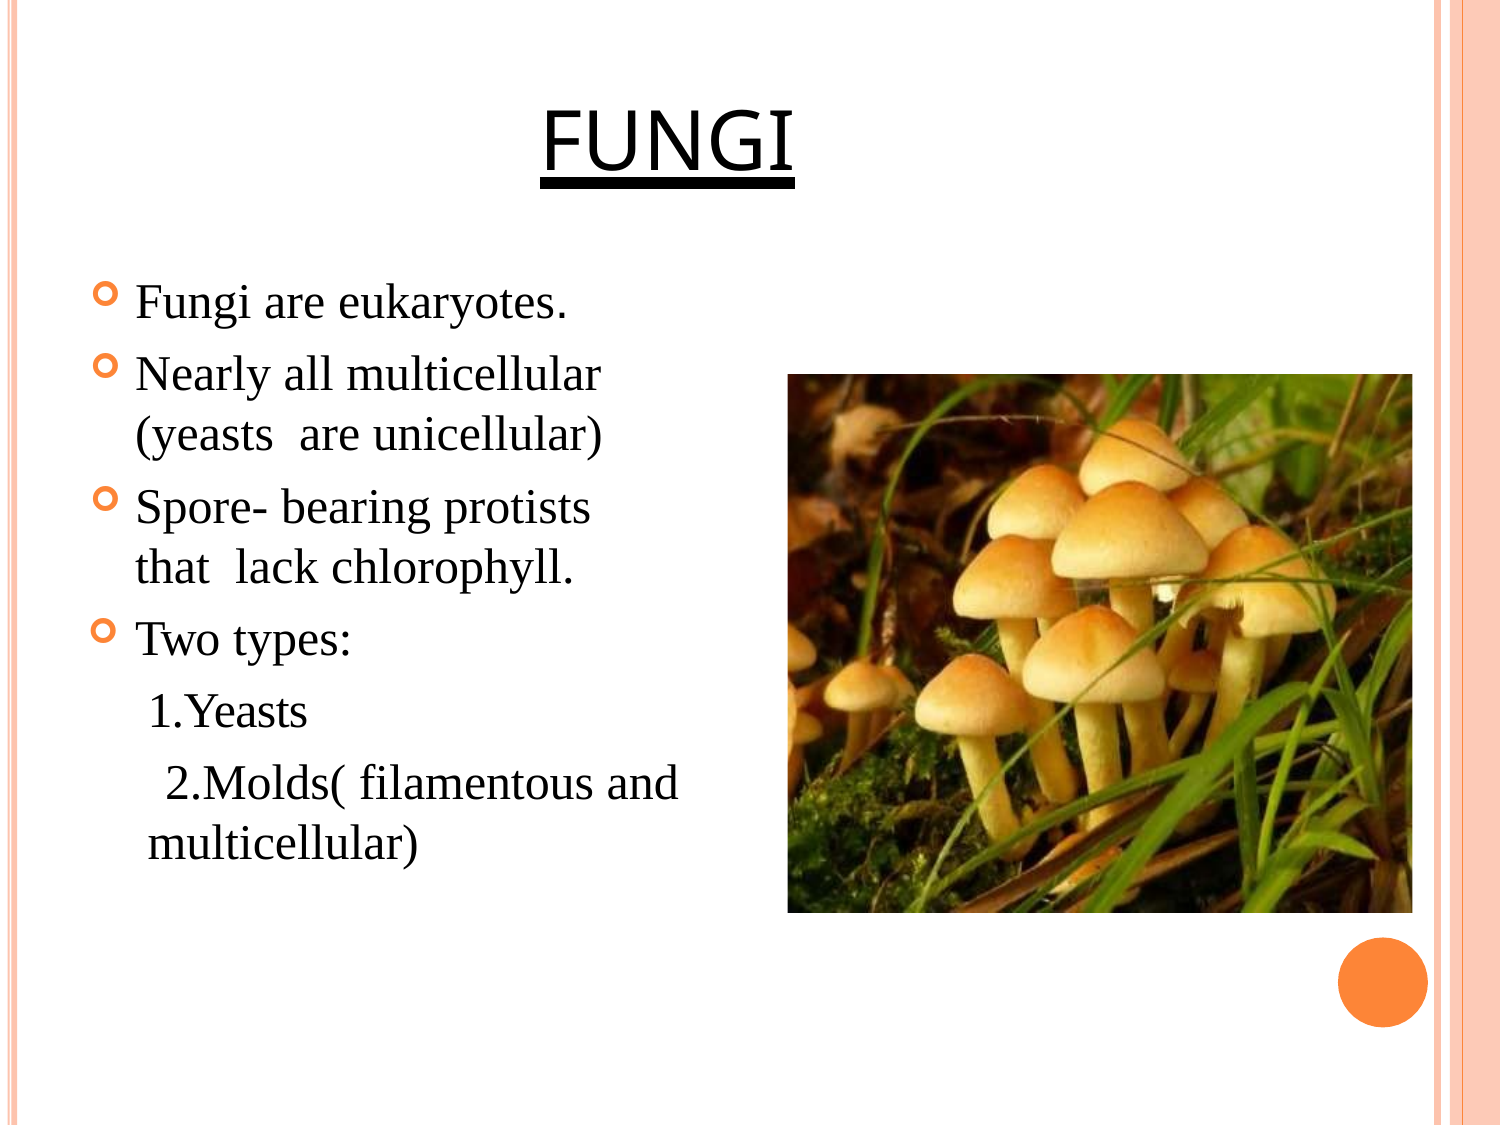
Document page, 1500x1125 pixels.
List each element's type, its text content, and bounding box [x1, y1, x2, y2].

text_box [787, 374, 1413, 913]
title FUNGI [537, 85, 838, 276]
text_box Fungi are eukaryotes. Nearly all multicellular (yeasts are unicellular) Spore- bearing protists that lack chlorophyll. Two types: 1.Yeasts 2.Molds( filamentous and multicellular) [87, 253, 754, 870]
